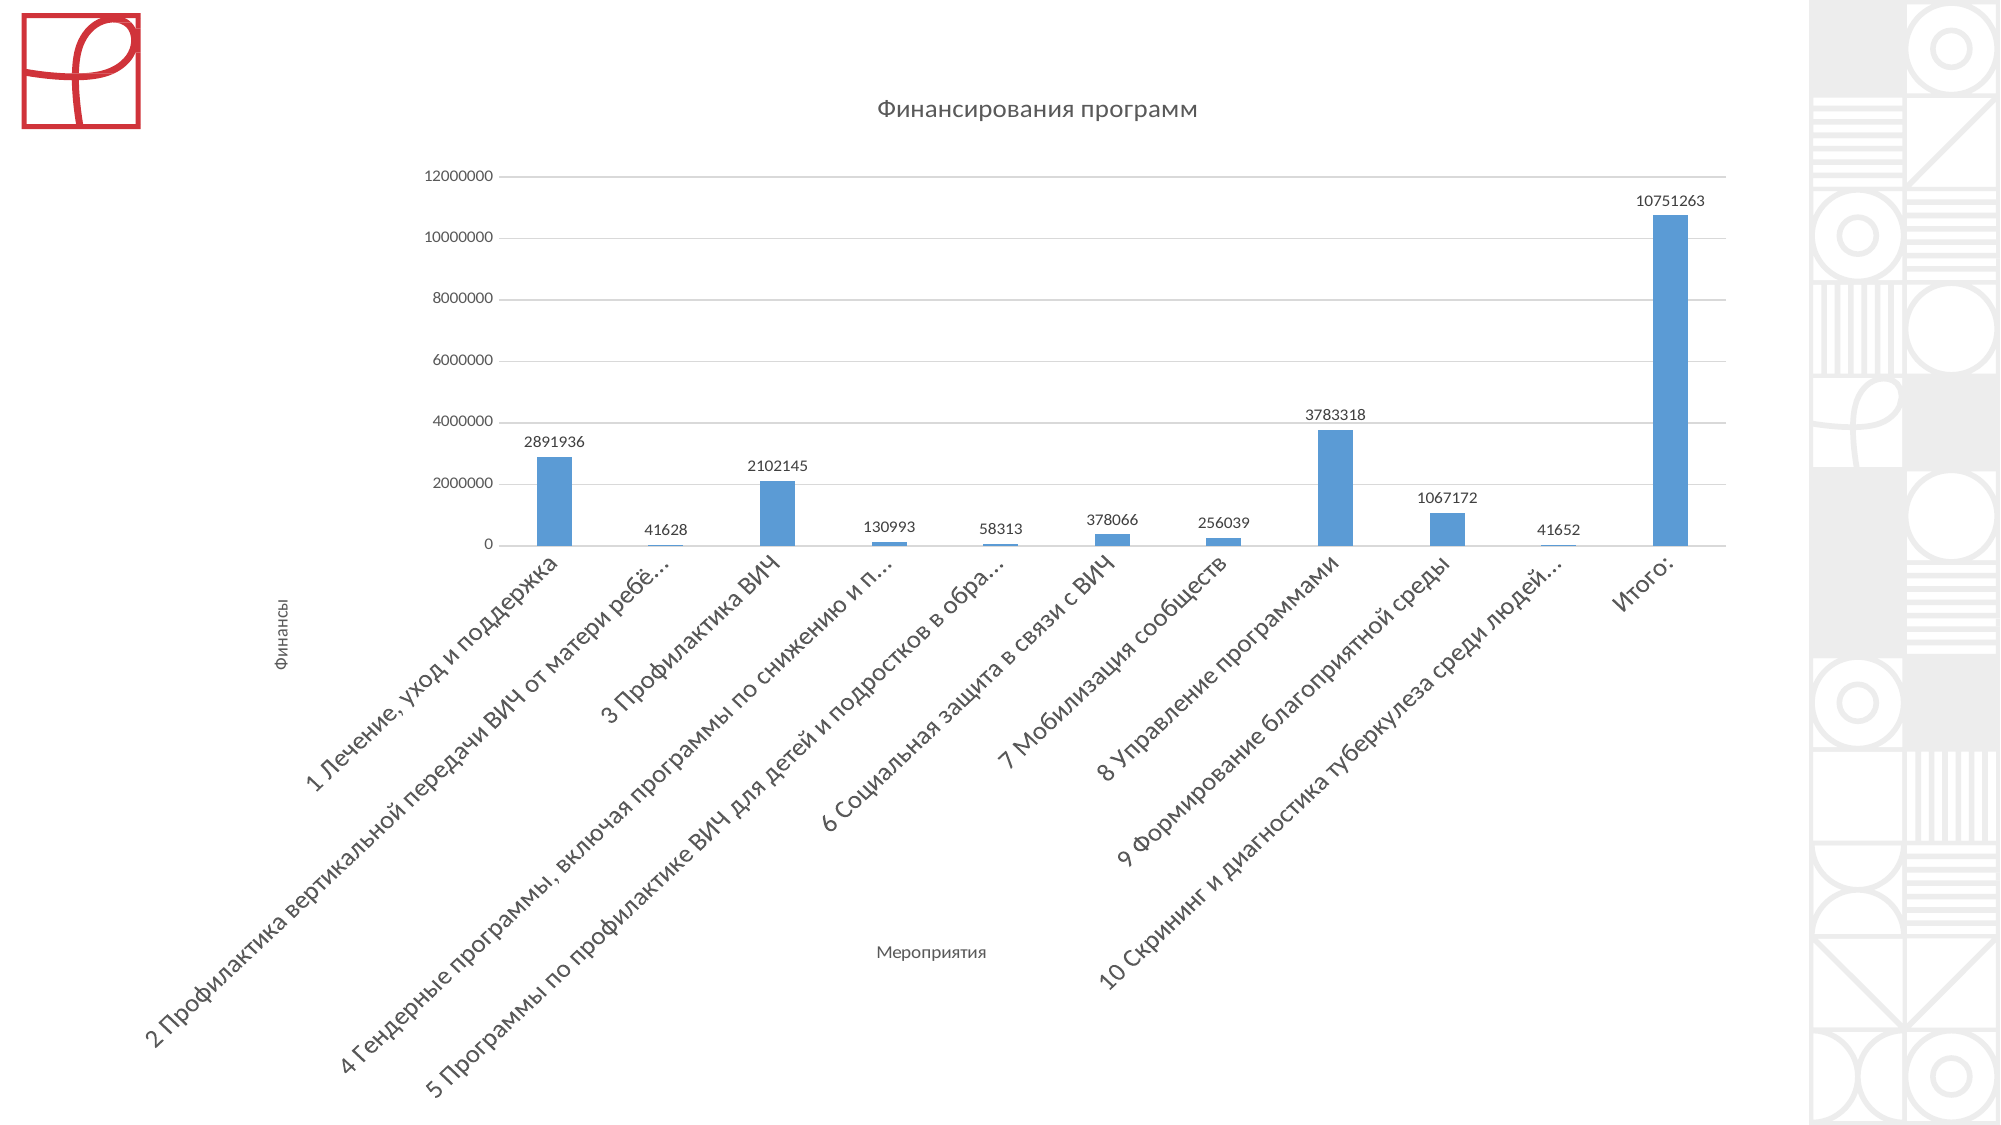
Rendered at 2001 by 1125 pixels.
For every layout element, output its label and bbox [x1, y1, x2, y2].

text_box [21, 13, 141, 130]
chart [140, 66, 1810, 1105]
text_box [1809, 0, 2000, 1125]
